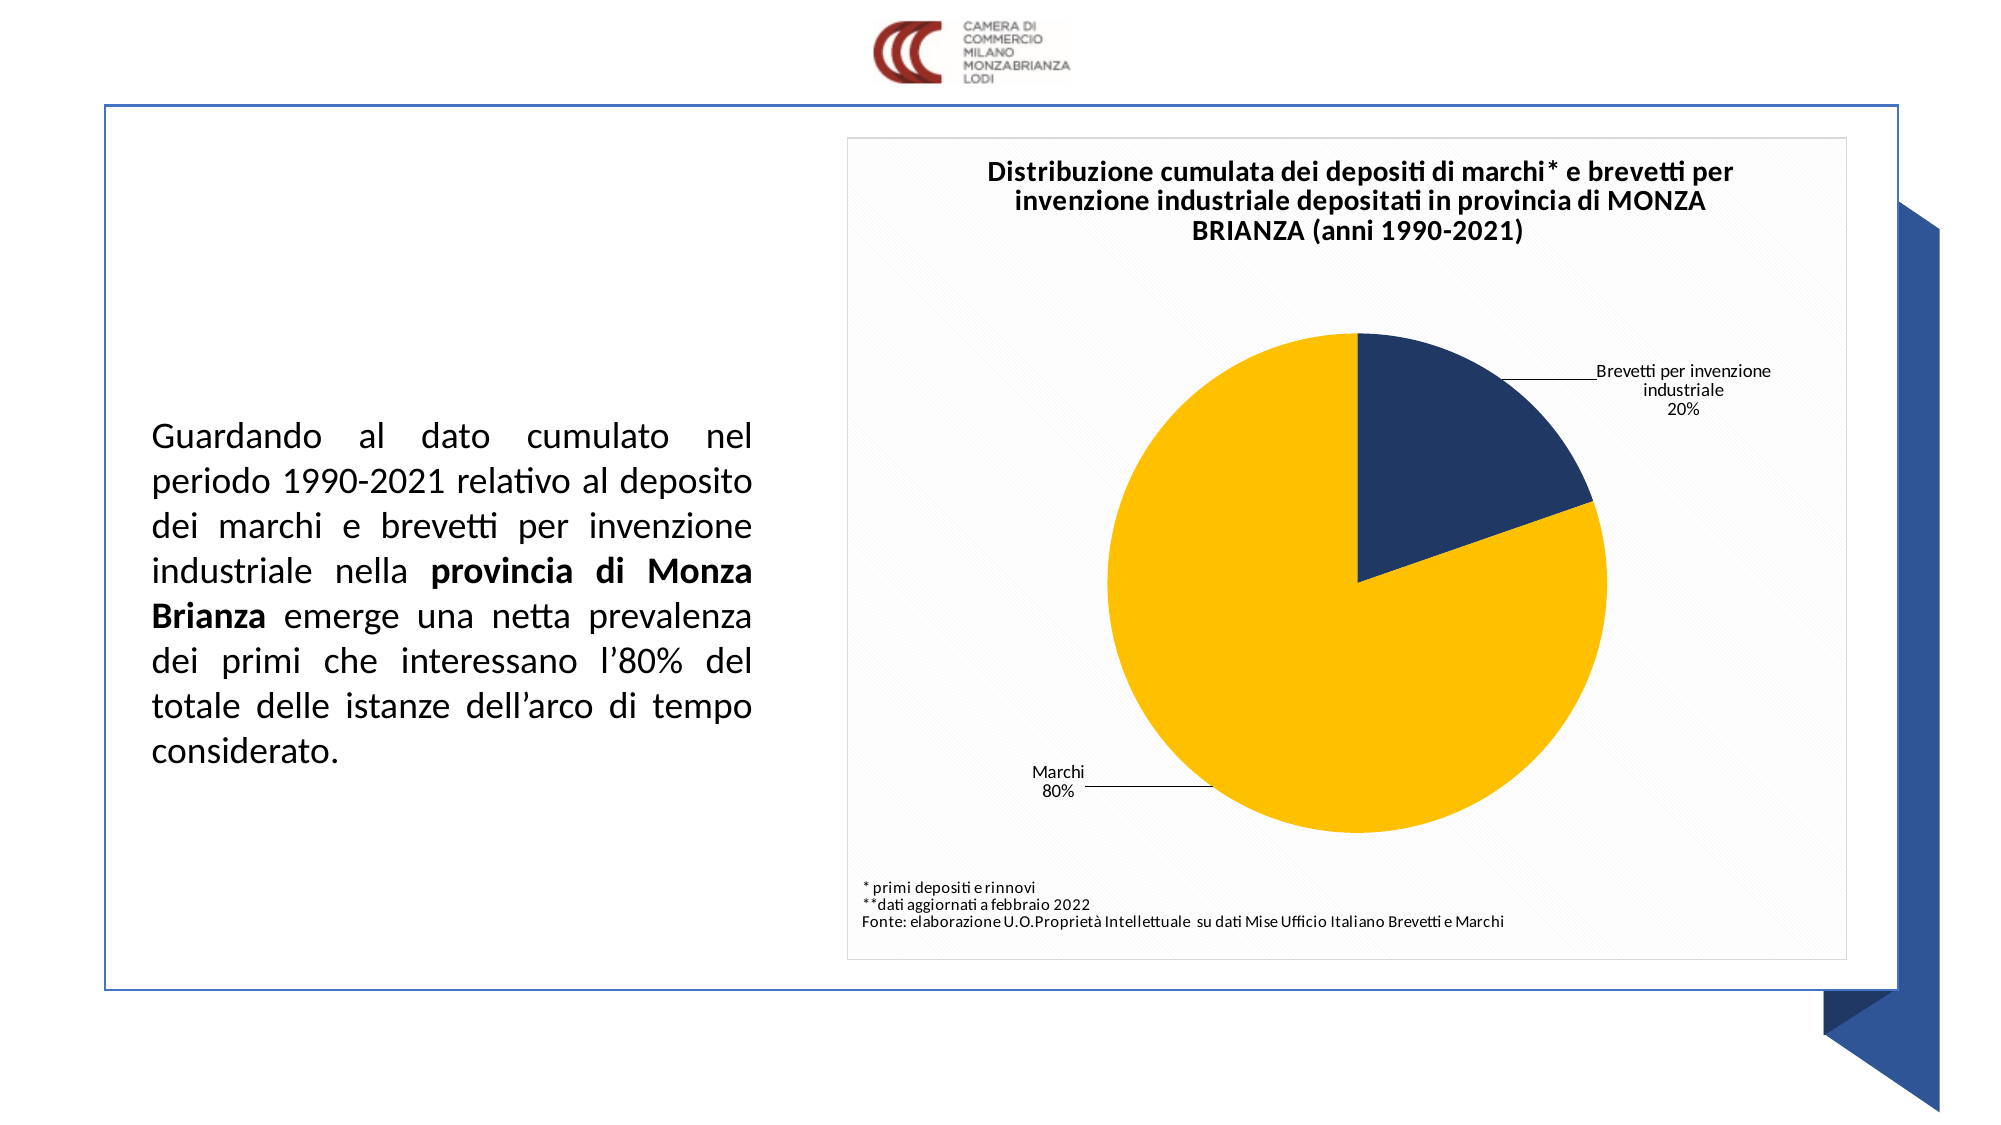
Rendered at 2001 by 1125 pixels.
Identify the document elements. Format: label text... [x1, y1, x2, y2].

text_box [1825, 201, 1940, 1113]
text_box [1823, 990, 1893, 1036]
text_box [104, 105, 1899, 990]
text_box Guardando al dato cumulato nel periodo 1990-2021 relativo al deposito dei marchi e brevetti per invenzione industriale nella provincia di Monza Brianza emerge una netta prevalenza dei primi che interessano l’80% del totale delle istanze dell’arco di tempo considerato. [136, 403, 768, 779]
picture [833, 8, 1077, 97]
chart [846, 137, 1848, 961]
